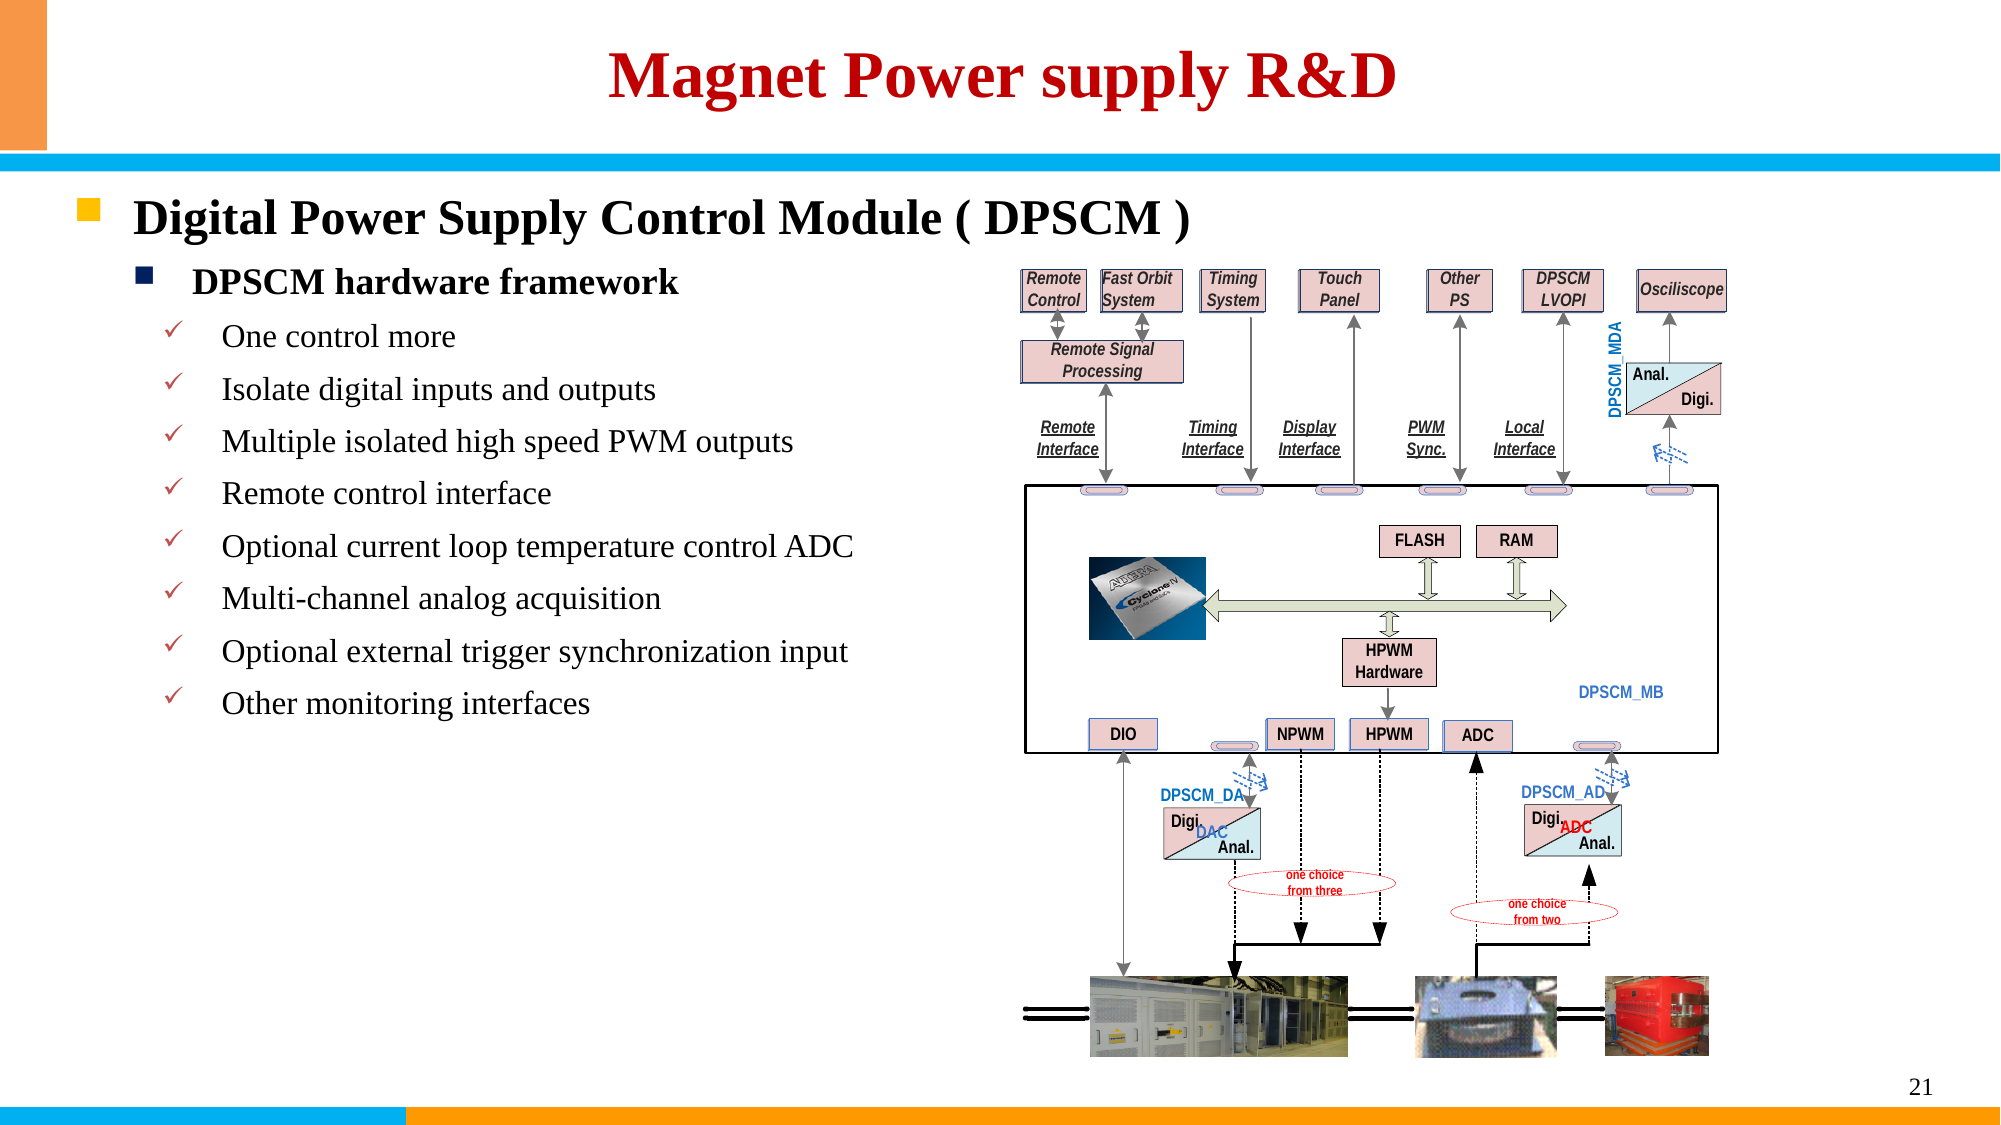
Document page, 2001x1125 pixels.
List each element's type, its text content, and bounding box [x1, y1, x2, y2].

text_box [1003, 265, 1772, 1098]
text_box Magnet Power supply R&D [58, 11, 1949, 131]
list Digital Power Supply Control Module ( DPSCM ) DPSCM hardware framework One control more Isolate digital inputs and outputs Multiple isolated high speed PWM outputs Remote control interface Optional current loop temperature control ADC Multi-channel analog acquisition Optional external trigger synchronization input Other monitoring interfaces [59, 177, 1949, 1063]
slide_number 21 [1476, 1062, 1949, 1122]
